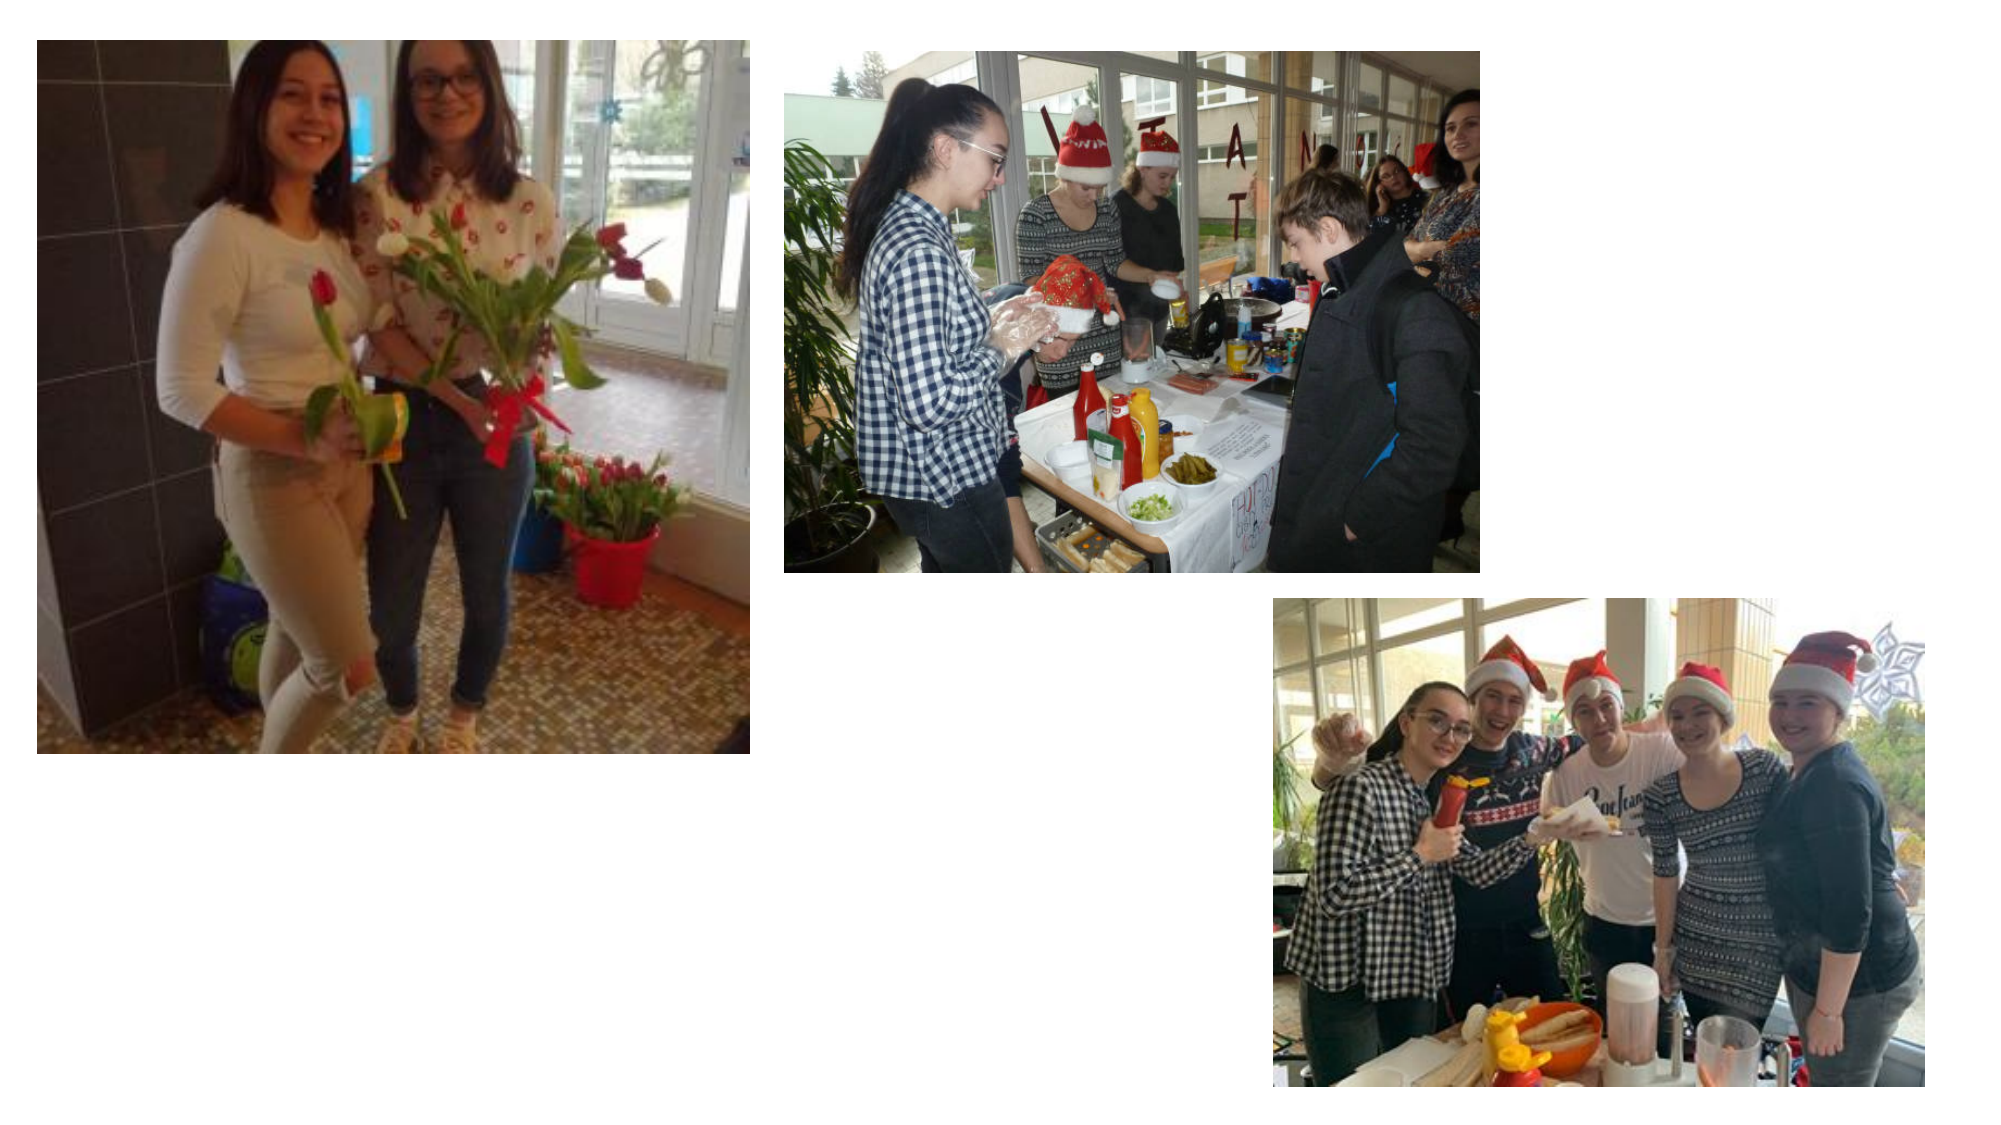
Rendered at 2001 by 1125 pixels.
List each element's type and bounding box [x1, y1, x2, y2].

picture [36, 40, 751, 754]
picture [784, 51, 1480, 574]
picture [1273, 598, 1925, 1087]
